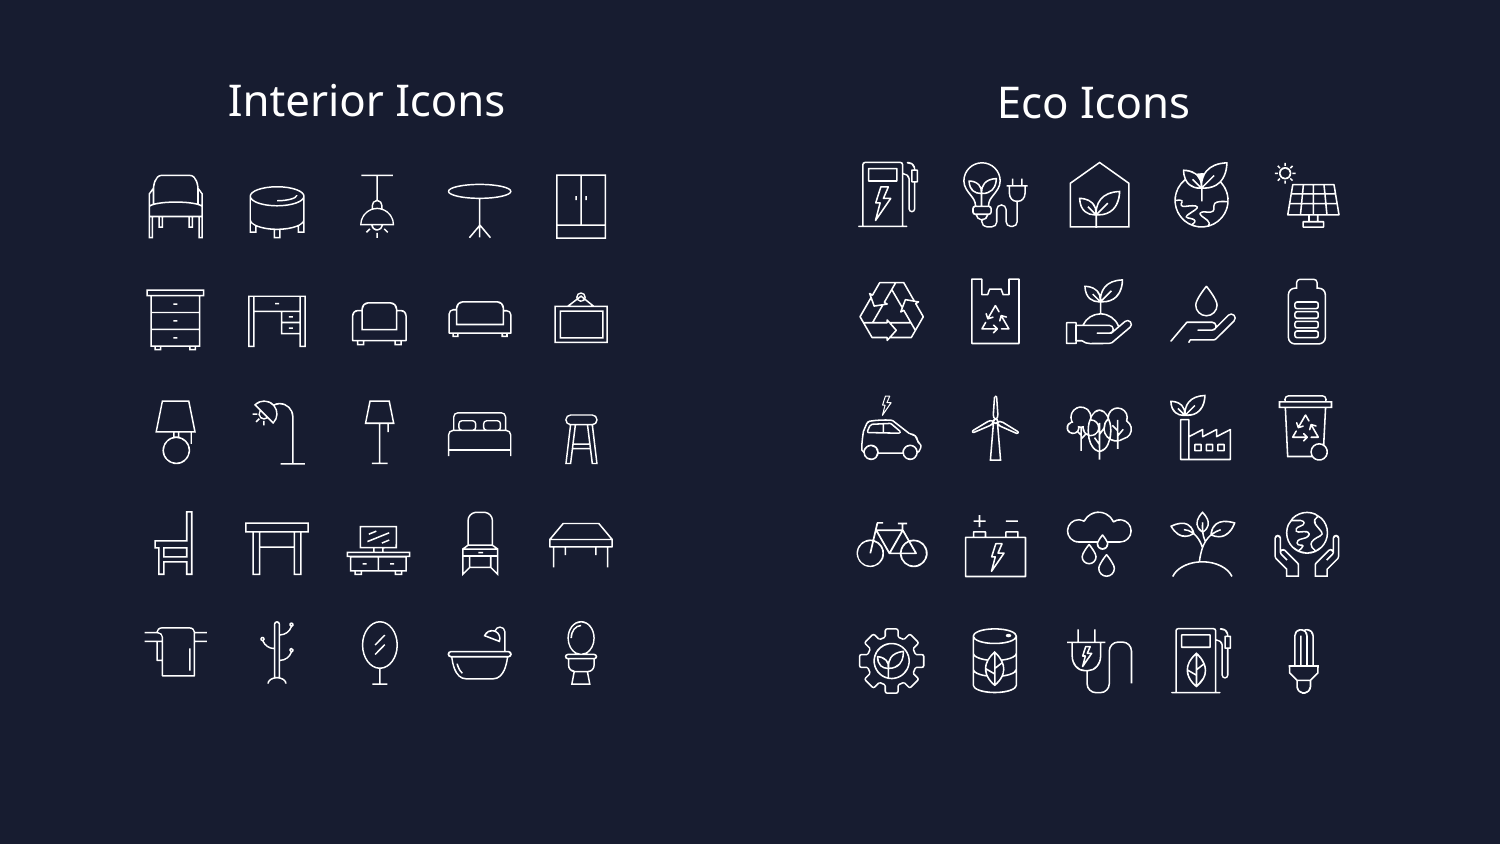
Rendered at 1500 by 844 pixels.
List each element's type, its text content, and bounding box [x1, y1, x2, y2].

text_box [1069, 161, 1130, 228]
text_box [351, 302, 407, 346]
text_box [144, 627, 207, 677]
text_box [448, 301, 512, 338]
text_box [248, 295, 306, 348]
text_box [360, 174, 395, 233]
text_box [858, 161, 919, 228]
text_box [245, 522, 309, 576]
text_box [148, 174, 203, 239]
text_box [1171, 627, 1232, 694]
text_box [1067, 629, 1133, 694]
text_box [252, 400, 305, 465]
text_box [1274, 534, 1300, 577]
text_box [565, 414, 598, 465]
text_box [1285, 511, 1329, 554]
text_box [554, 292, 608, 344]
text_box [856, 522, 928, 568]
text_box [973, 515, 986, 528]
text_box [1194, 285, 1218, 317]
text_box [1170, 313, 1236, 343]
text_box [861, 419, 922, 461]
text_box [1179, 418, 1232, 461]
text_box [462, 511, 499, 577]
text_box [361, 621, 398, 685]
text_box [971, 395, 1019, 461]
text_box [346, 525, 411, 576]
text_box [1174, 162, 1229, 228]
text_box [1170, 394, 1206, 417]
text_box [881, 395, 892, 416]
text_box Eco Icons [815, 67, 1372, 136]
text_box [249, 186, 305, 239]
text_box [556, 174, 607, 239]
text_box [963, 162, 1028, 228]
text_box Interior Icons [88, 65, 645, 133]
text_box [971, 278, 1020, 345]
text_box [1098, 554, 1116, 578]
text_box [1288, 628, 1319, 694]
text_box [146, 289, 205, 351]
text_box [859, 281, 924, 342]
text_box [964, 531, 1027, 578]
text_box [154, 511, 193, 576]
text_box [1278, 395, 1333, 461]
text_box [549, 522, 613, 568]
text_box [1065, 279, 1133, 345]
text_box [1314, 534, 1340, 577]
text_box [858, 628, 925, 694]
text_box [1066, 511, 1132, 565]
text_box [260, 621, 294, 684]
text_box [1287, 278, 1327, 345]
text_box [972, 628, 1018, 694]
text_box [447, 183, 512, 239]
text_box [447, 626, 512, 680]
text_box [564, 620, 598, 685]
text_box [1066, 406, 1133, 460]
text_box [1274, 165, 1296, 184]
text_box [1286, 183, 1340, 228]
text_box [364, 400, 395, 465]
text_box [447, 412, 512, 457]
text_box [155, 400, 196, 465]
text_box [1170, 511, 1236, 577]
